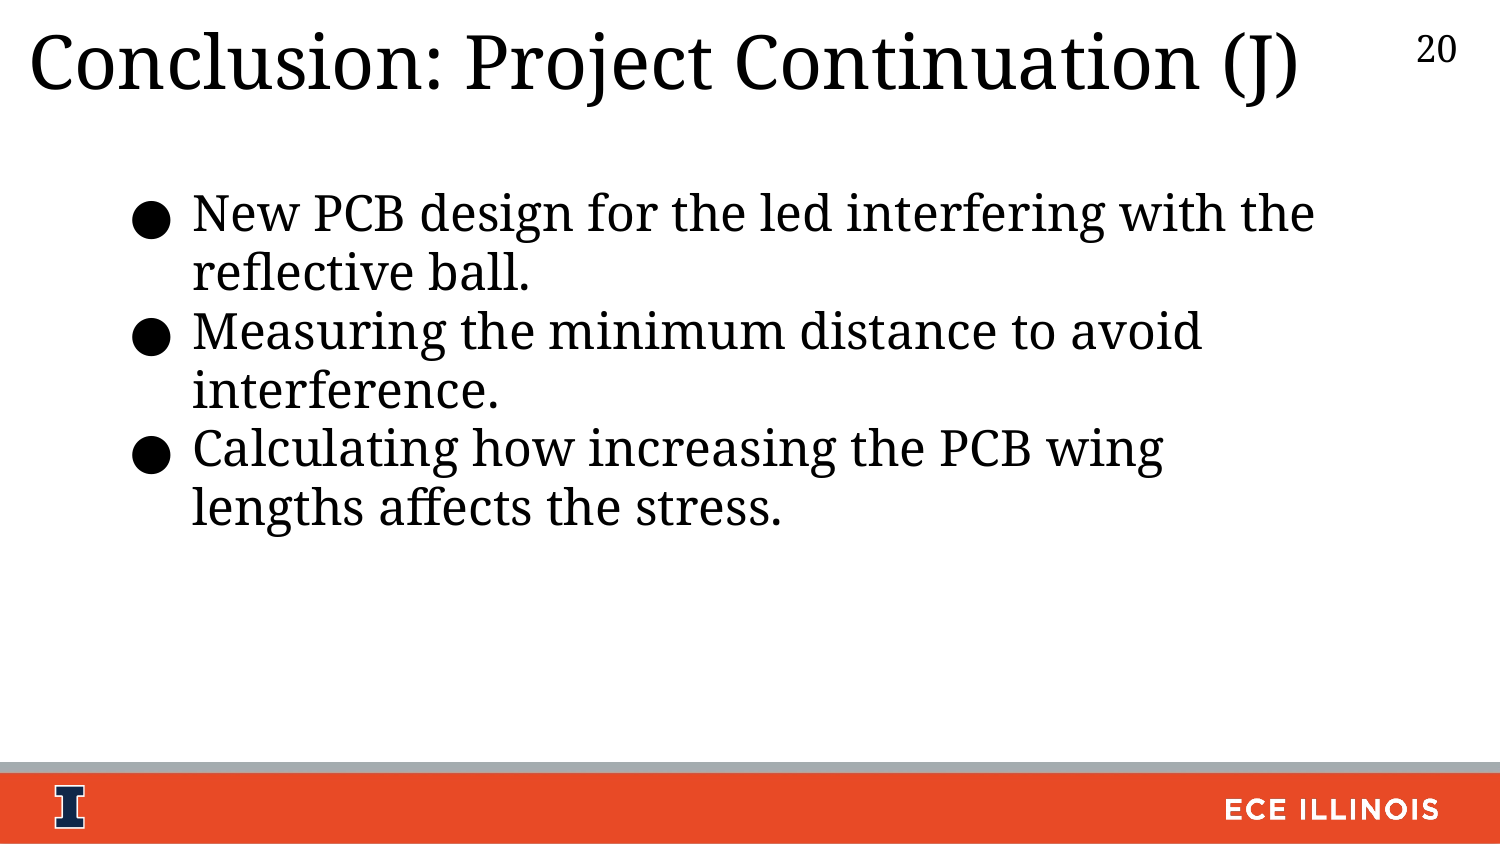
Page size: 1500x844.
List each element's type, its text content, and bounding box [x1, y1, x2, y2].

title Conclusion: Project Continuation (J) [13, 12, 1452, 107]
text_box 20 [1400, 10, 1495, 86]
picture [0, 762, 1500, 832]
picture [1226, 798, 1438, 820]
list New PCB design for the led interfering with the reflective ball. Measuring the minimum distance to avoid interference. Calculating how increasing the PCB wing lengths affects the stress. [102, 124, 1364, 633]
